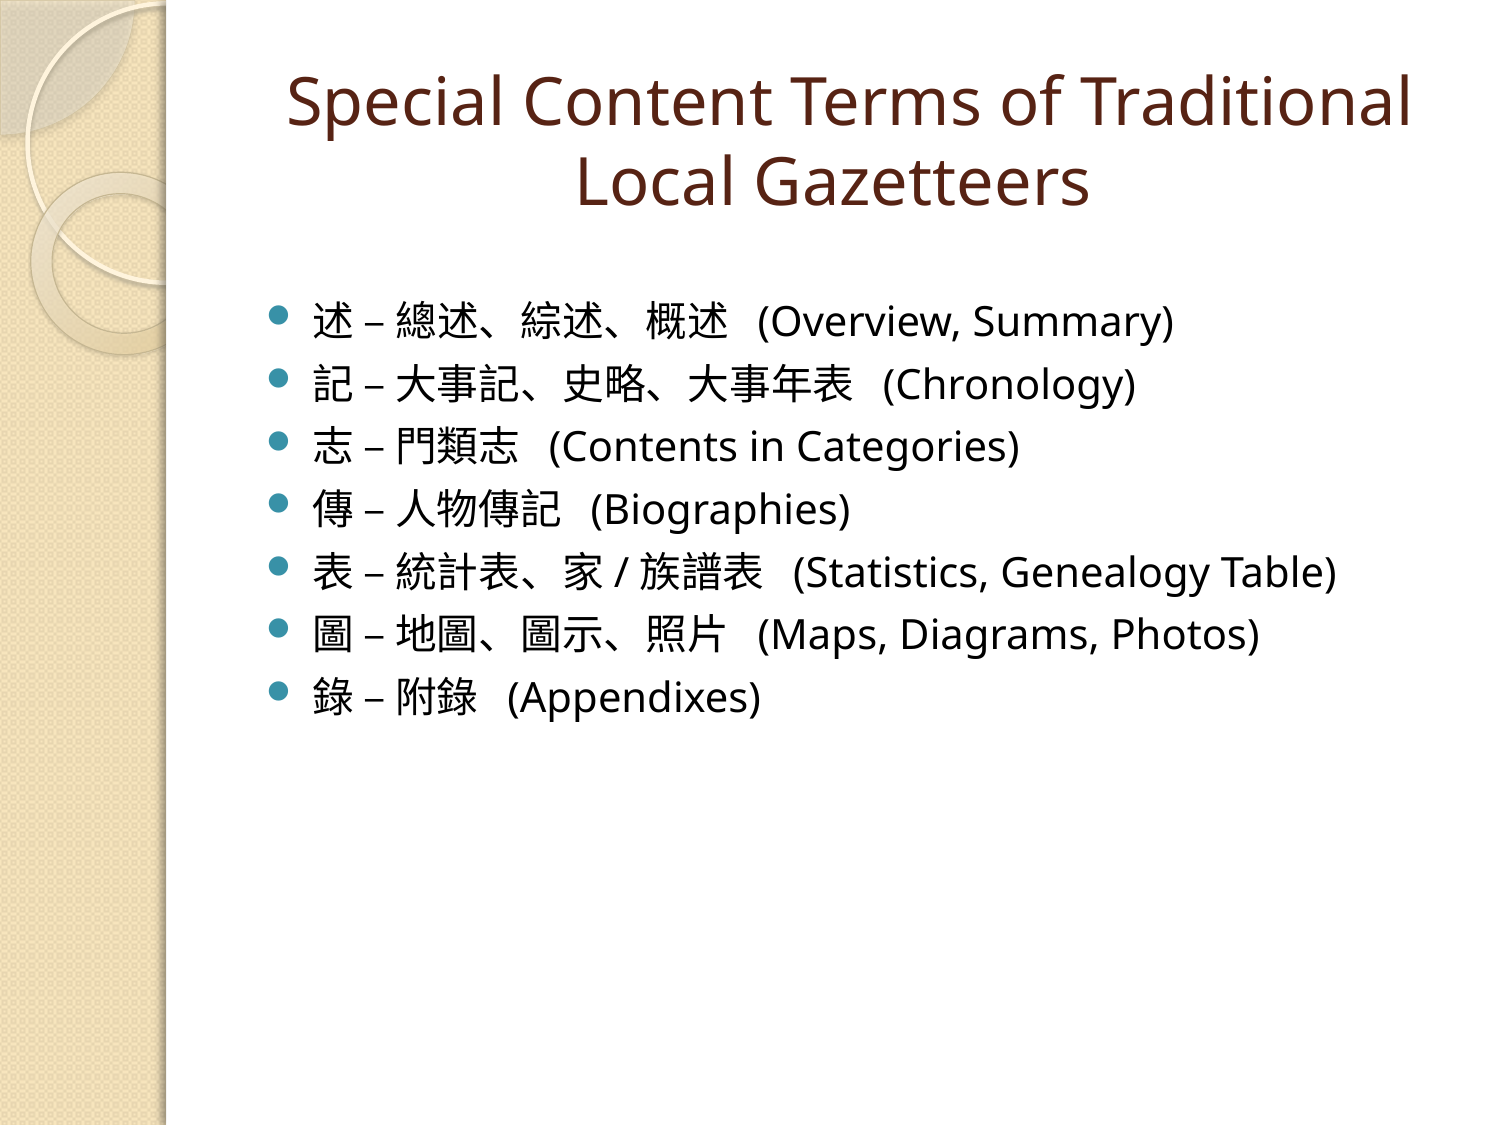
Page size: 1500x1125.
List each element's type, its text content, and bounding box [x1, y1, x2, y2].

title Special Content Terms of Traditional Local Gazetteers [235, 45, 1466, 233]
list 述 – 總述、綜述、概述 (Overview, Summary) 記 – 大事記、史略、大事年表 (Chronology) 志 – 門類志 (Contents in Categories) 傳 – 人物傳記 (Biographies) 表 – 統計表、家/族譜表 (Statistics, Genealogy Table) 圖 – 地圖、圖示、照片 (Maps, Diagrams, Photos) 錄 – 附錄 (Appendixes) [237, 287, 1466, 1026]
